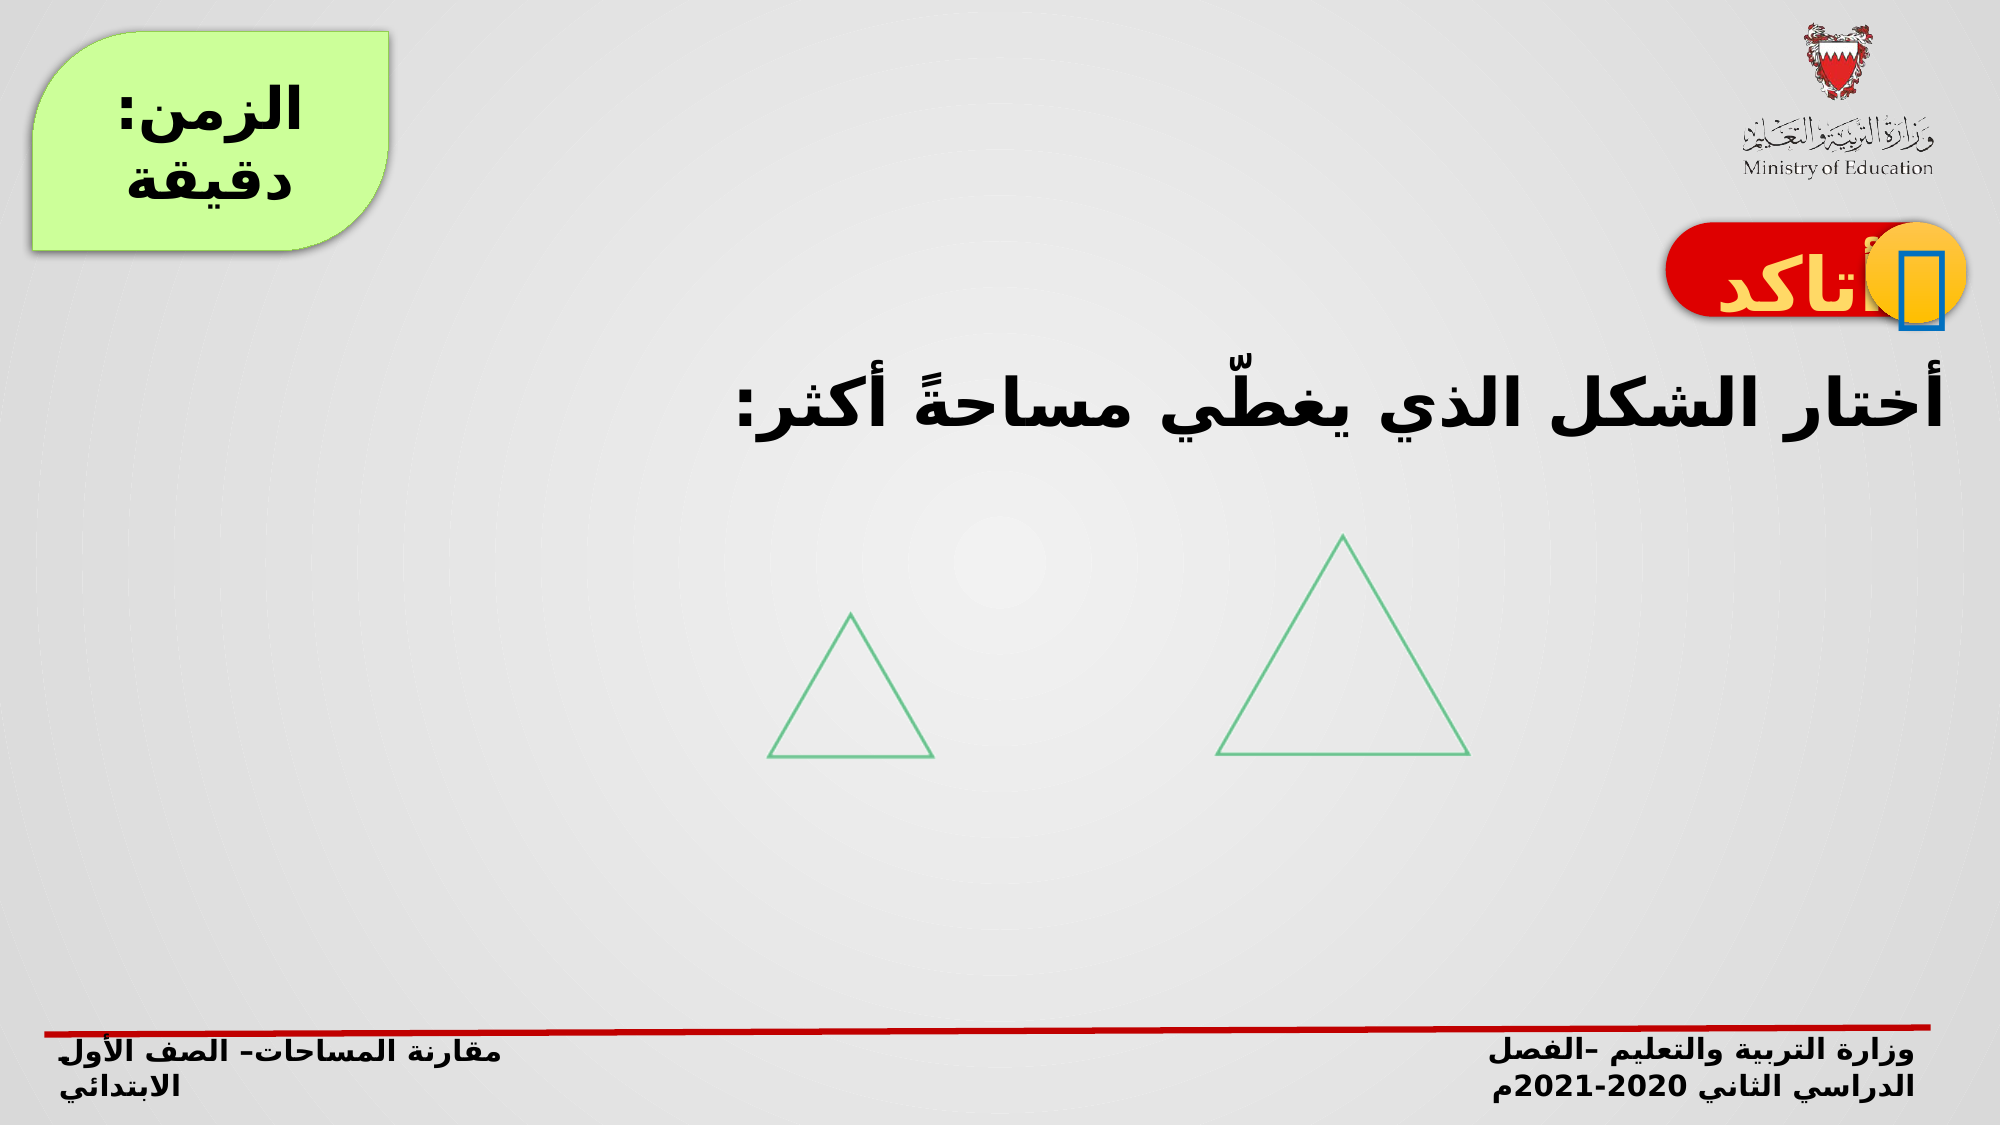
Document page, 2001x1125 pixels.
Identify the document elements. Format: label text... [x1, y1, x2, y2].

picture [1205, 526, 1476, 769]
text_box أختار الشكل الذي يغطّي مساحةً أكثر: [162, 352, 1962, 447]
picture [1705, 0, 1976, 208]
text_box الزمن: دقيقة [32, 31, 389, 251]
picture [753, 606, 947, 769]
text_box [1665, 211, 1971, 364]
